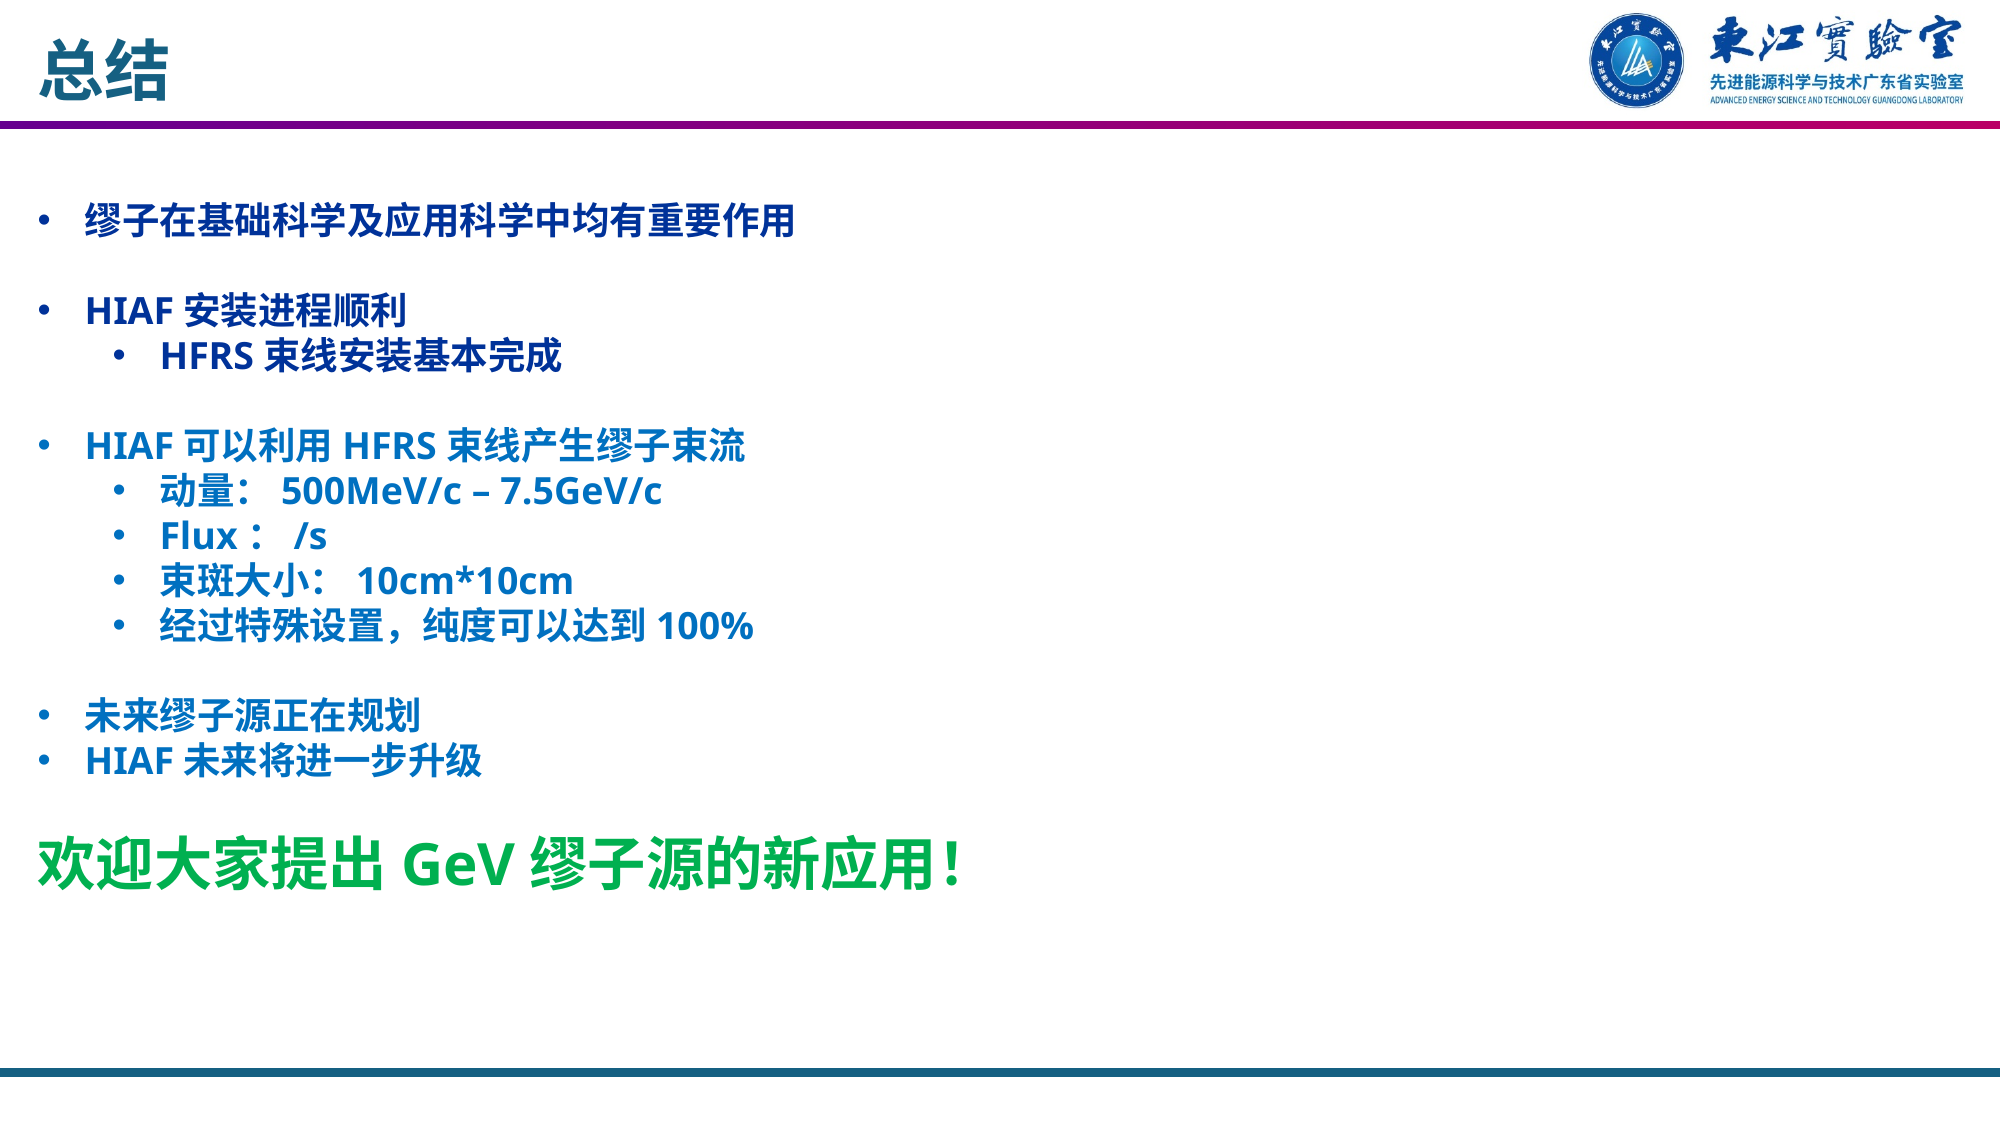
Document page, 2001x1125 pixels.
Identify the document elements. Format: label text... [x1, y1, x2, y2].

text_box [0, 1068, 2000, 1077]
text_box [0, 120, 2000, 130]
picture [1581, 0, 1972, 120]
text_box 总结 [22, 21, 1353, 116]
